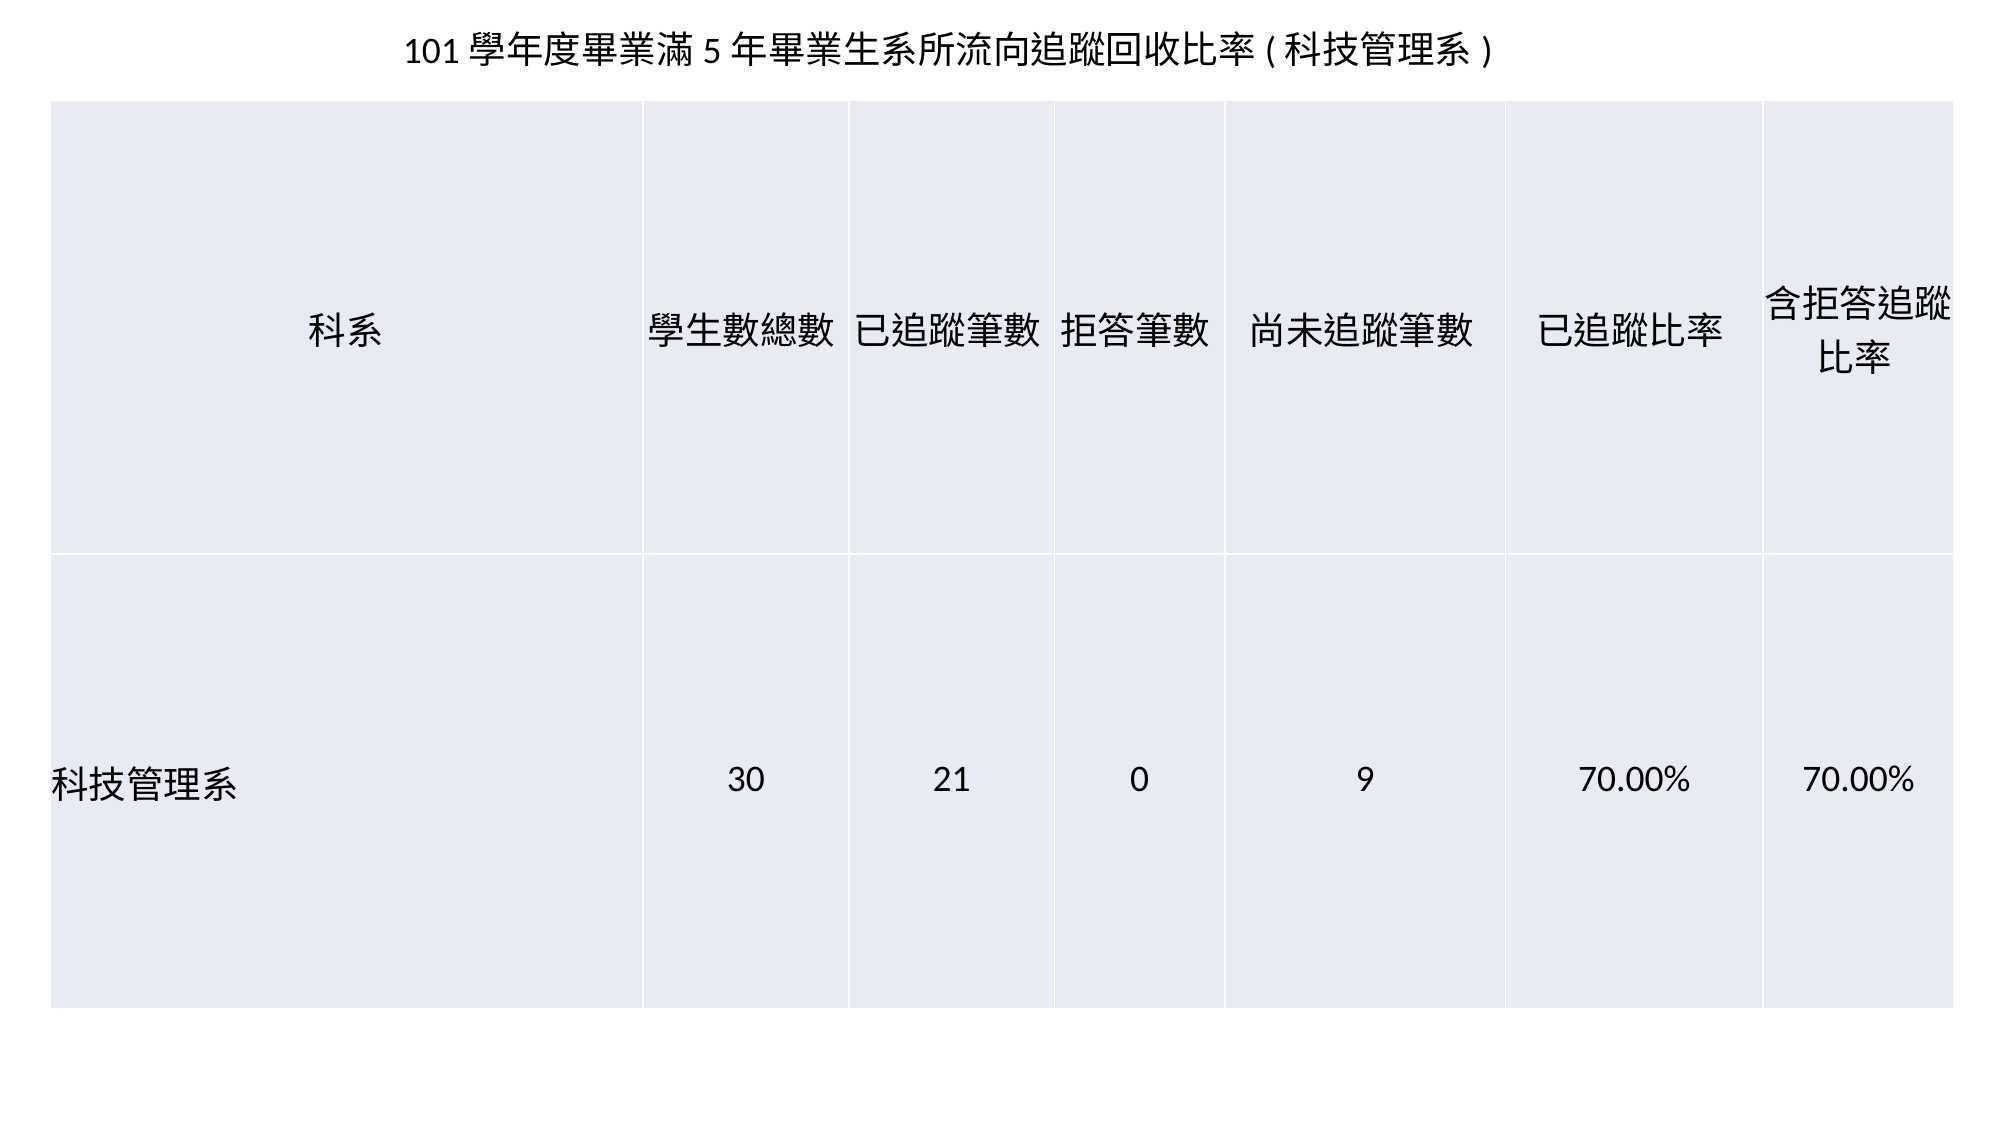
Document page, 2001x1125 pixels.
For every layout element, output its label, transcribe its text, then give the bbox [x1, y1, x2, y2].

table_header 含拒答追蹤比率 [1764, 101, 1953, 553]
table_header 尚未追蹤筆數 [1226, 101, 1505, 553]
text_box 101學年度畢業滿5年畢業生系所流向追蹤回收比率(科技管理系) [388, 18, 1612, 79]
table_cell 70.00% [1506, 555, 1762, 1008]
table_cell 21 [850, 555, 1054, 1008]
table_header 拒答筆數 [1055, 101, 1224, 553]
table_cell 科技管理系 [51, 555, 642, 1008]
table_cell 30 [644, 555, 848, 1008]
table_header 學生數總數 [644, 101, 848, 553]
table_cell 9 [1226, 555, 1505, 1008]
table_header 已追蹤筆數 [850, 101, 1054, 553]
table_header 已追蹤比率 [1506, 101, 1762, 553]
table_header 科系 [51, 101, 642, 553]
table_cell 70.00% [1764, 555, 1953, 1008]
table_cell 0 [1055, 555, 1224, 1008]
